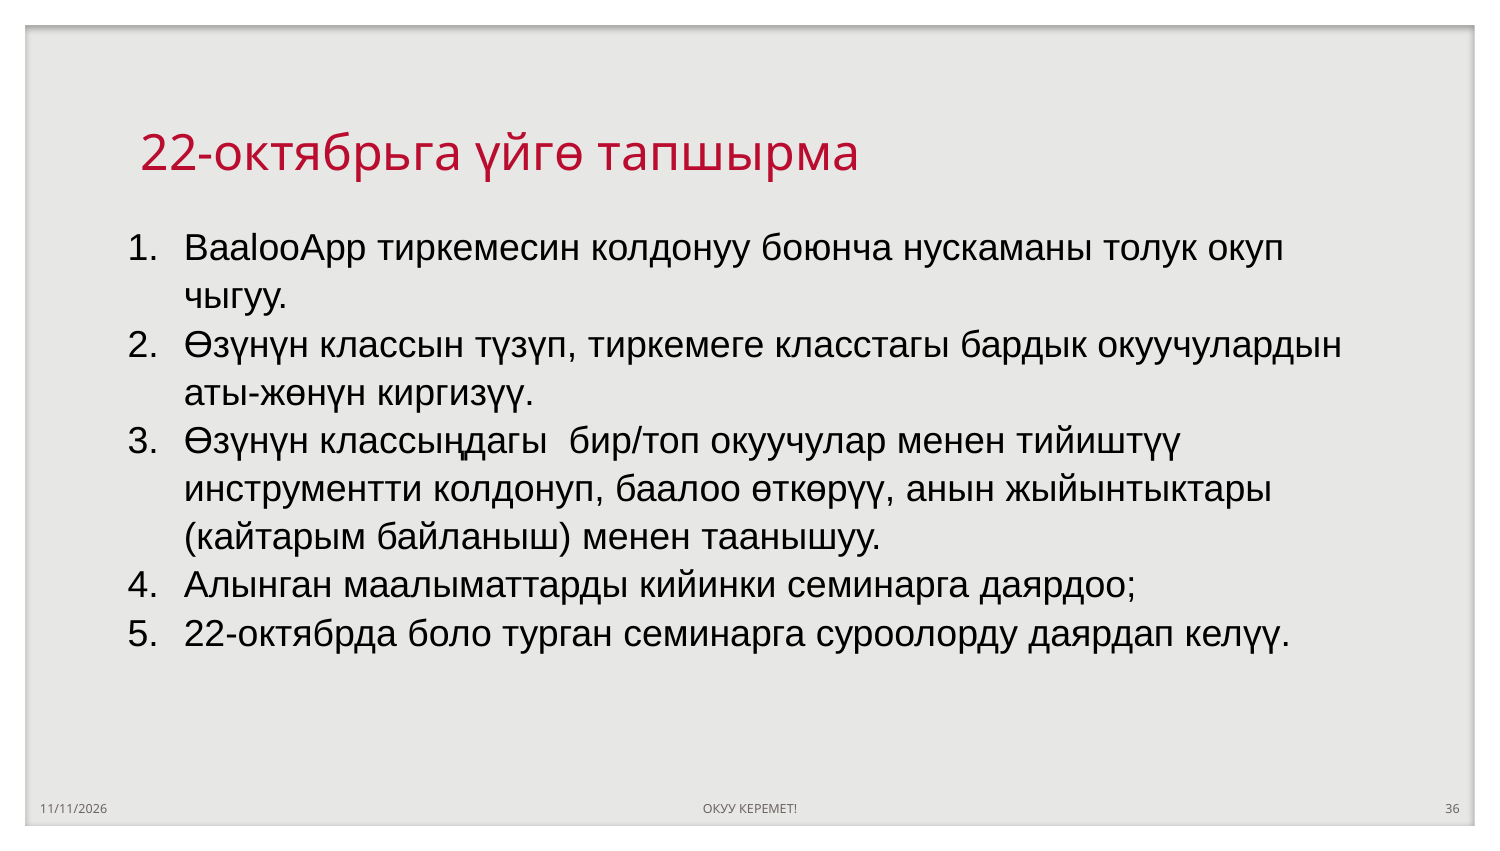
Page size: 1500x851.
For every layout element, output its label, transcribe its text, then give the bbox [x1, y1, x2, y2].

title 22-октябрьга үйгө тапшырма [112, 111, 1388, 188]
slide_number 36 [1125, 794, 1475, 826]
footer ОКУУ КЕРЕМЕТ! [512, 794, 988, 826]
list BaalooApp тиркемесин колдонуу боюнча нускаманы толук окуп чыгуу. Өзүнүн классын түзүп, тиркемеге класстагы бардык окуучулардын аты-жөнүн киргизүү. Өзүнүн классыңдагы бир/топ окуучулар менен тийиштүү инструментти колдонуп, баалоо өткөрүү, анын жыйынтыктары (кайтарым байланыш) менен таанышуу. Алынган маалыматтарды кийинки семинарга даярдоо; 22-октябрда боло турган семинарга суроолорду даярдап келүү. [112, 212, 1388, 738]
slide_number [24, 794, 375, 826]
